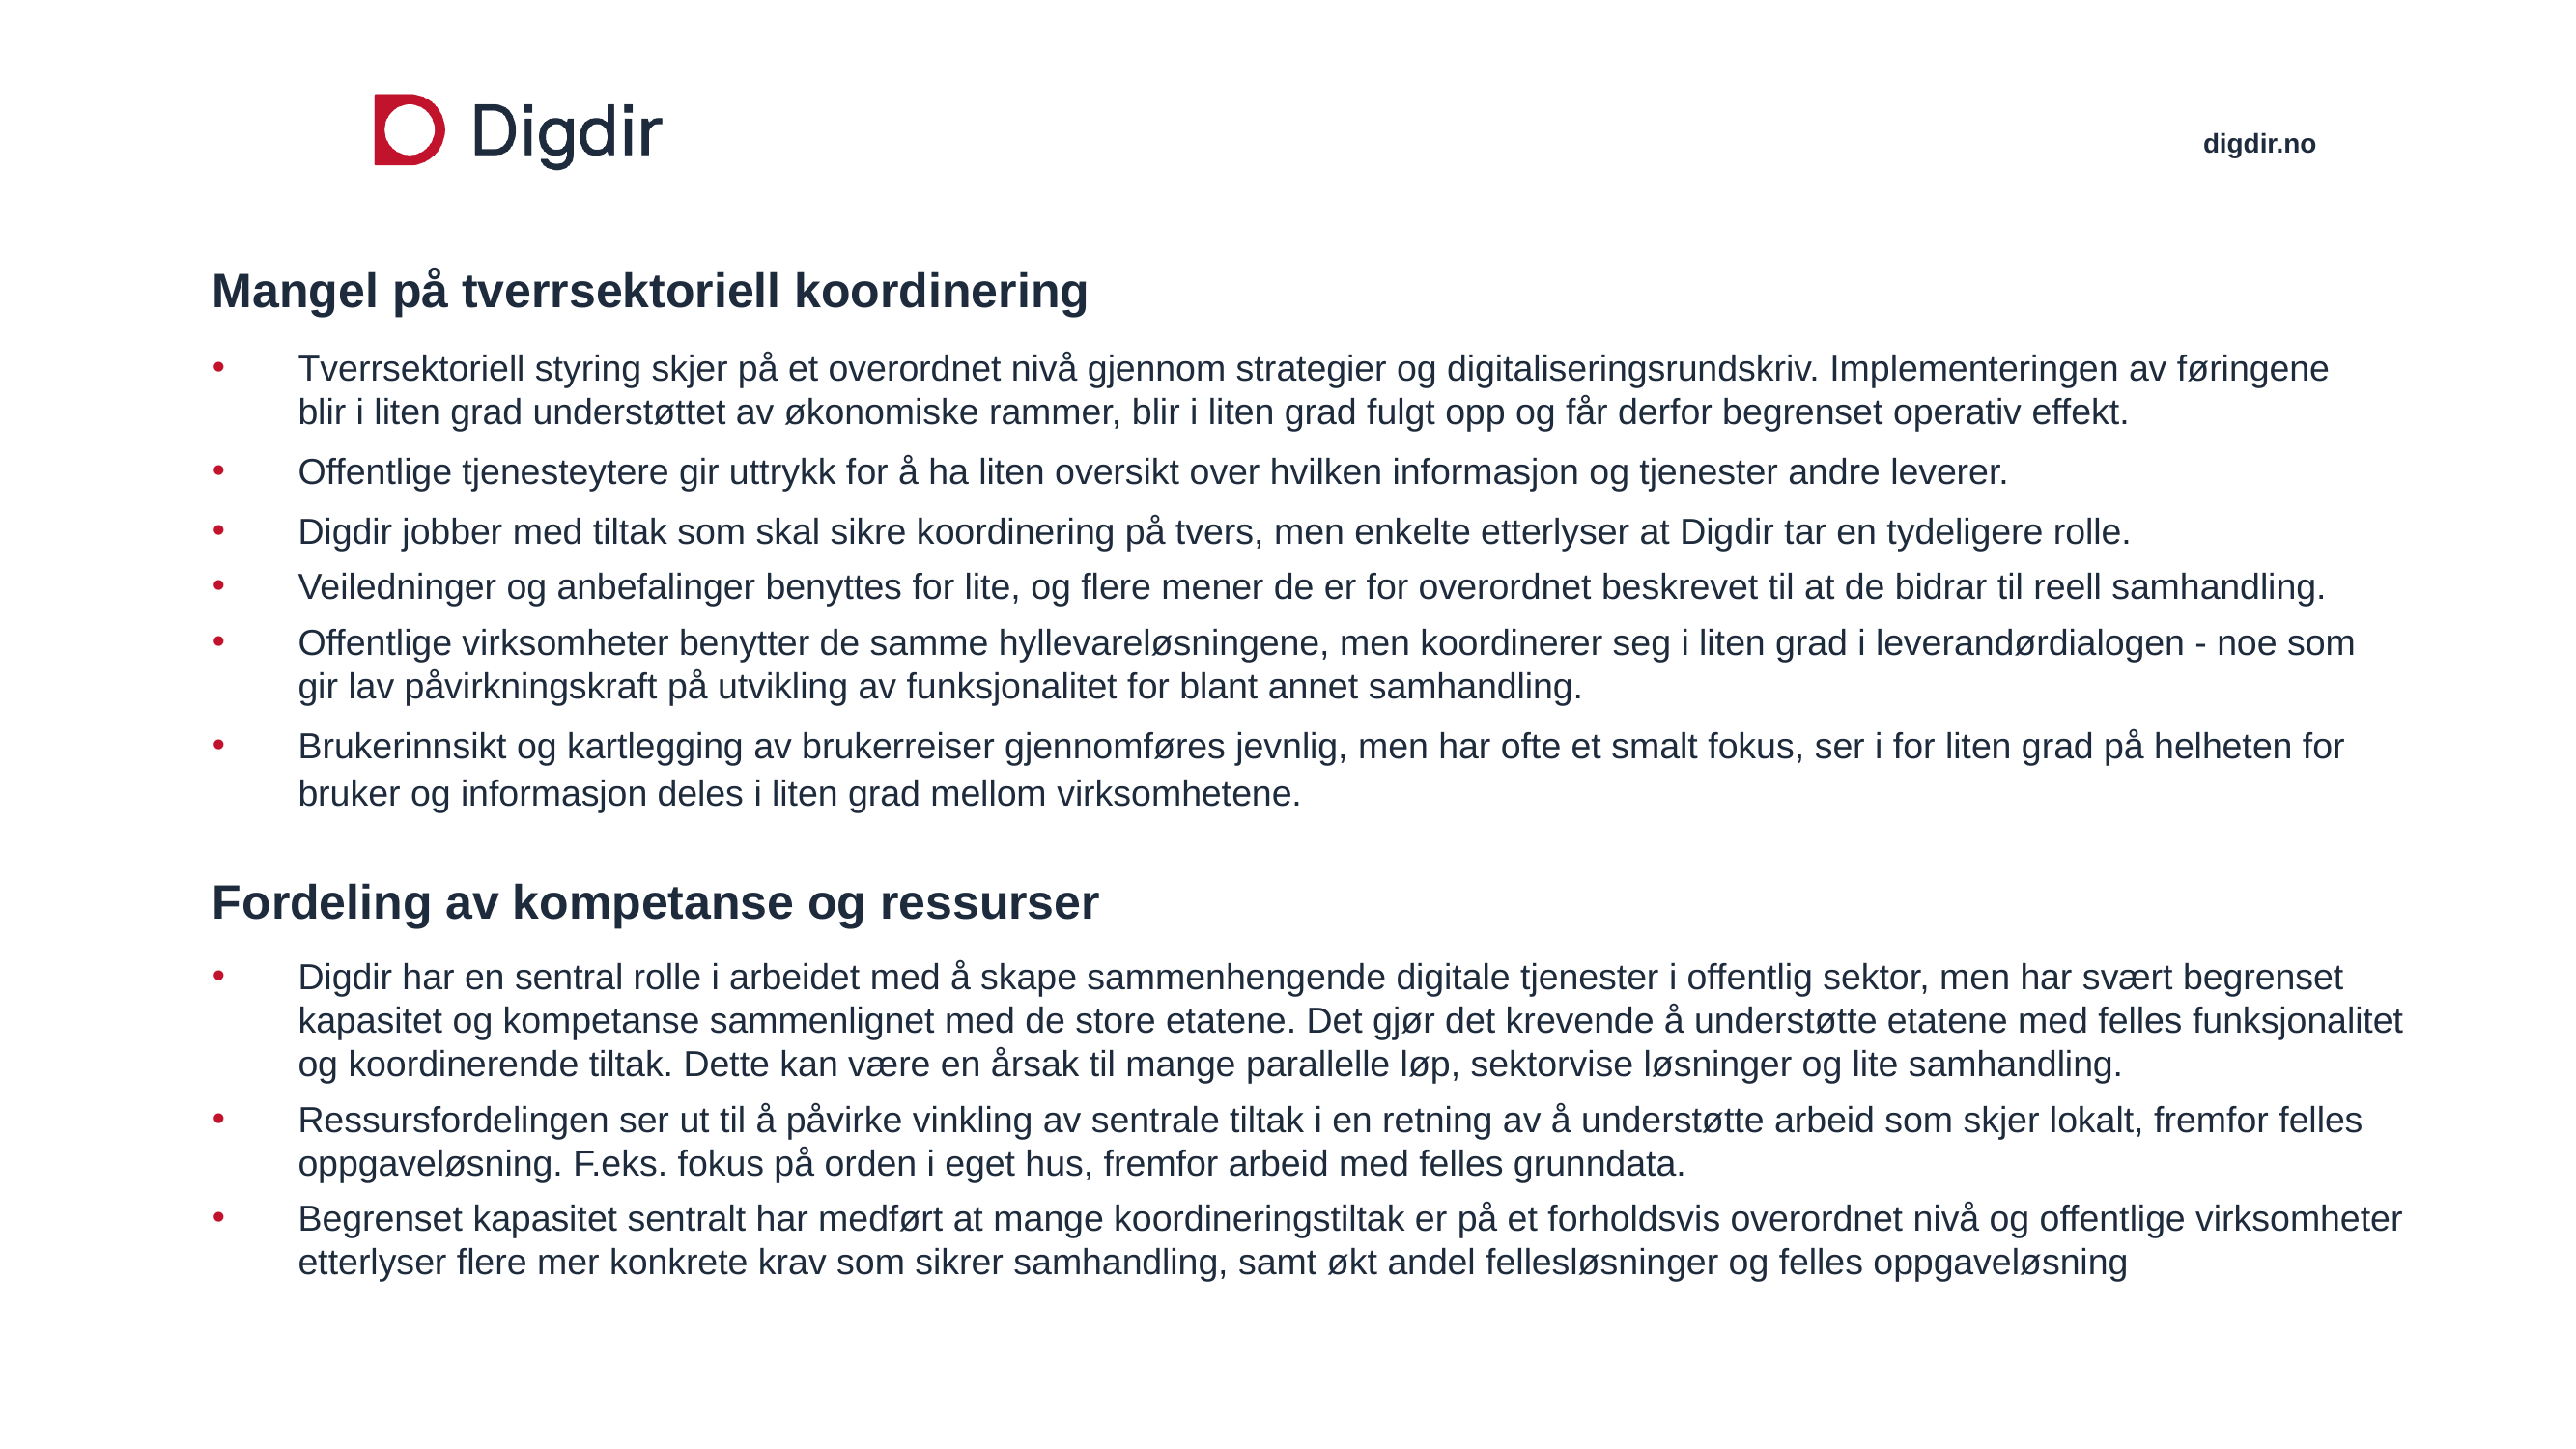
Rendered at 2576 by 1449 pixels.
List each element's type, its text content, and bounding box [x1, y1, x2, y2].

text_box Fordeling av kompetanse og ressurser [212, 819, 1263, 929]
text_box Mangel på tverrsektoriell koordinering [212, 218, 1263, 319]
text_box Tverrsektoriell styring skjer på et overordnet nivå gjennom strategier og digitaliseringsrundskriv. Implementeringen av føringene blir i liten grad understøttet av økonomiske rammer, blir i liten grad fulgt opp og får derfor begrenset operativ effekt. Offentlige tjenesteytere gir uttrykk for å ha liten oversikt over hvilken informasjon og tjenester andre leverer. Digdir jobber med tiltak som skal sikre koordinering på tvers, men enkelte etterlyser at Digdir tar en tydeligere rolle. Veiledninger og anbefalinger benyttes for lite, og flere mener de er for overordnet beskrevet til at de bidrar til reell samhandling. Offentlige virksomheter benytter de samme hyllevareløsningene, men koordinerer seg i liten grad i leverandørdialogen - noe som gir lav påvirkningskraft på utvikling av funksjonalitet for blant annet samhandling. Brukerinnsikt og kartlegging av brukerreiser gjennomføres jevnlig, men har ofte et smalt fokus, ser i for liten grad på helheten for bruker og informasjon deles i liten grad mellom virksomhetene. [212, 344, 2381, 953]
text_box [212, 892, 1288, 1411]
text_box Digdir har en sentral rolle i arbeidet med å skape sammenhengende digitale tjenester i offentlig sektor, men har svært begrenset kapasitet og kompetanse sammenlignet med de store etatene. Det gjør det krevende å understøtte etatene med felles funksjonalitet og koordinerende tiltak. Dette kan være en årsak til mange parallelle løp, sektorvise løsninger og lite samhandling. Ressursfordelingen ser ut til å påvirke vinkling av sentrale tiltak i en retning av å understøtte arbeid som skjer lokalt, fremfor felles oppgaveløsning. F.eks. fokus på orden i eget hus, fremfor arbeid med felles grunndata. Begrenset kapasitet sentralt har medført at mange koordineringstiltak er på et forholdsvis overordnet nivå og offentlige virksomheter etterlyser flere mer konkrete krav som sikrer samhandling, samt økt andel fellesløsninger og felles oppgaveløsning [212, 953, 2405, 1361]
picture [354, 73, 682, 185]
